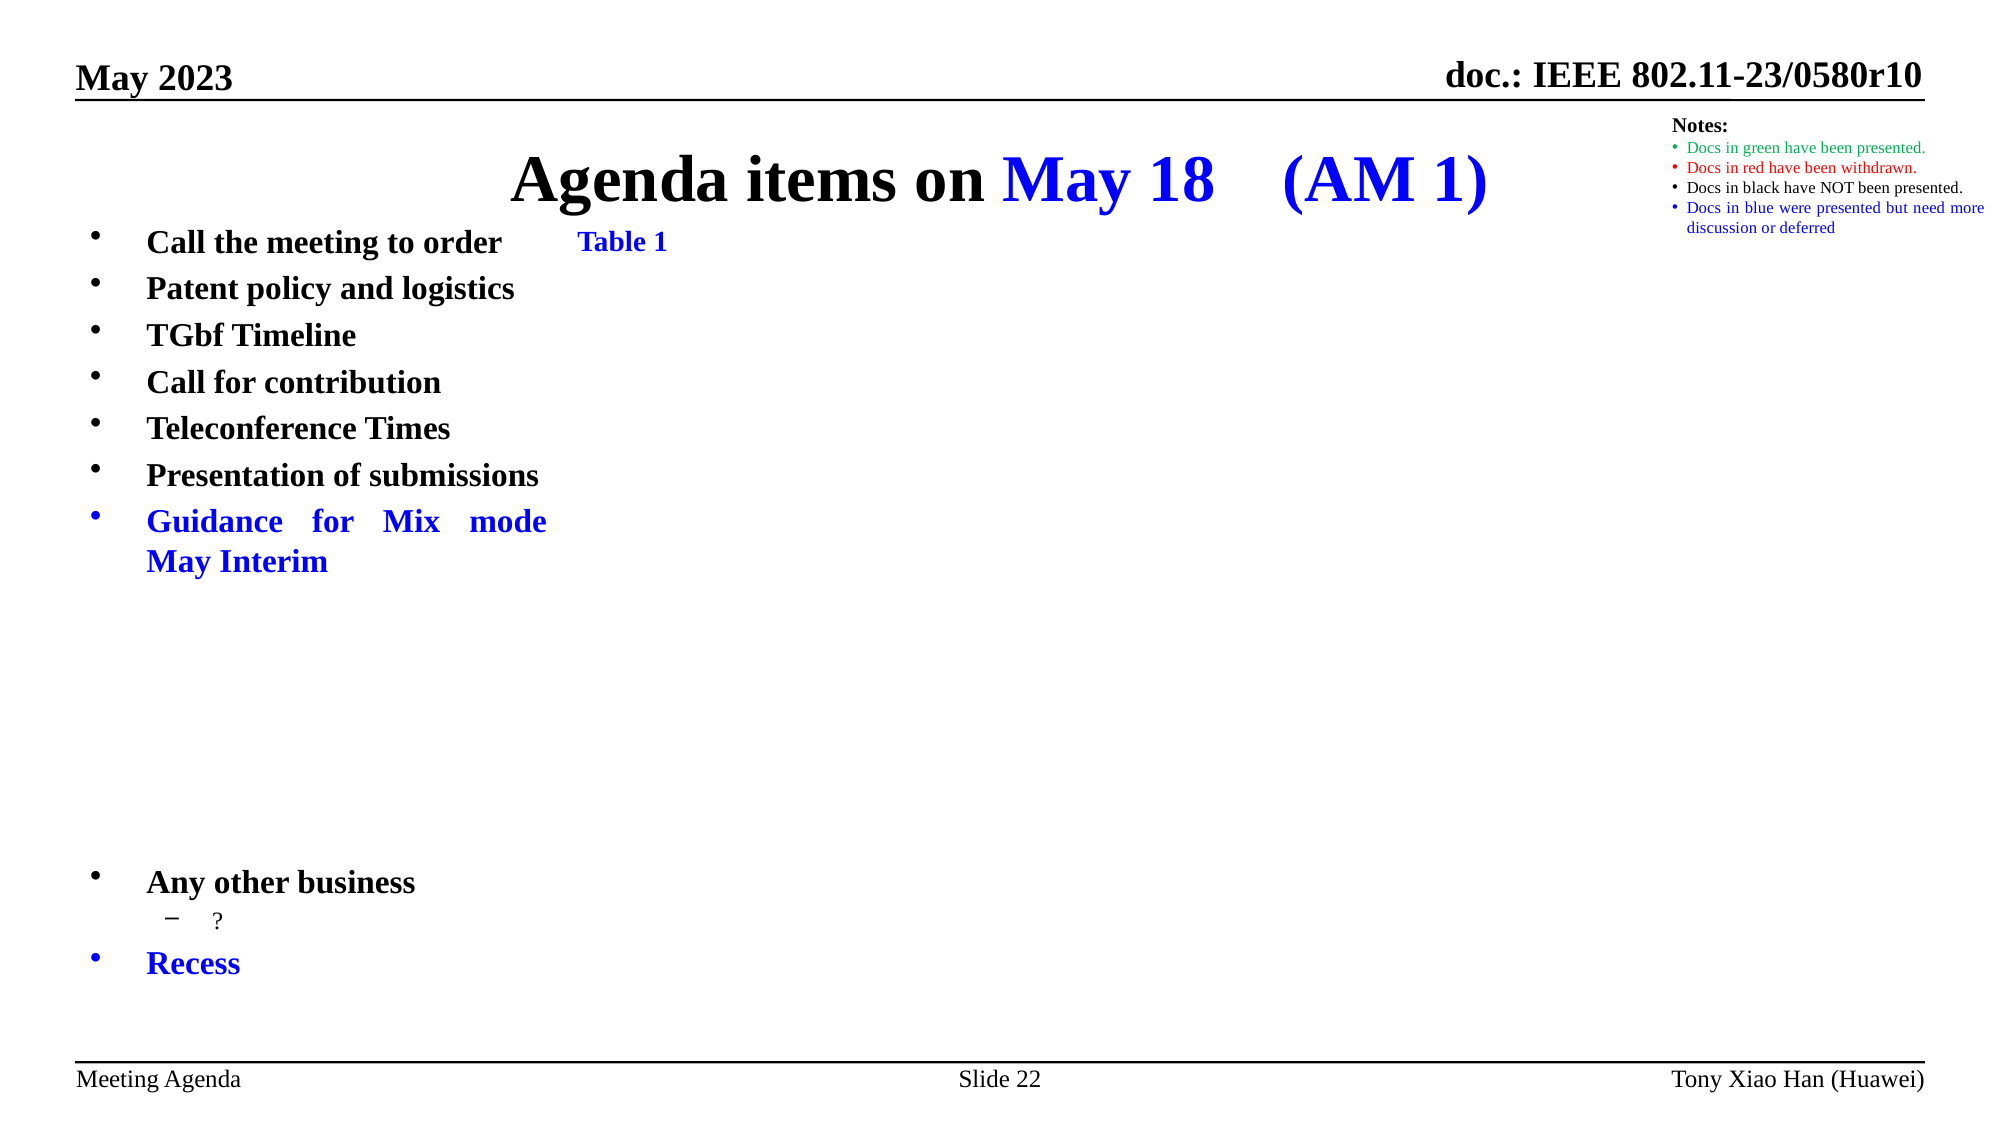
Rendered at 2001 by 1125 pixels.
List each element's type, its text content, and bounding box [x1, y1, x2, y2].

text_box Call the meeting to order Patent policy and logistics TGbf Timeline Call for contribution Teleconference Times Presentation of submissions Guidance for Mix mode May Interim Any other business ? Recess [75, 212, 563, 1058]
text_box Notes: Docs in green have been presented. Docs in red have been withdrawn. Docs in black have NOT been presented. Docs in blue were presented but need more discussion or deferred [1657, 104, 2000, 246]
text_box Agenda items on May 18 (AM 1) [362, 87, 1638, 263]
text_box Table 1 [562, 224, 713, 256]
